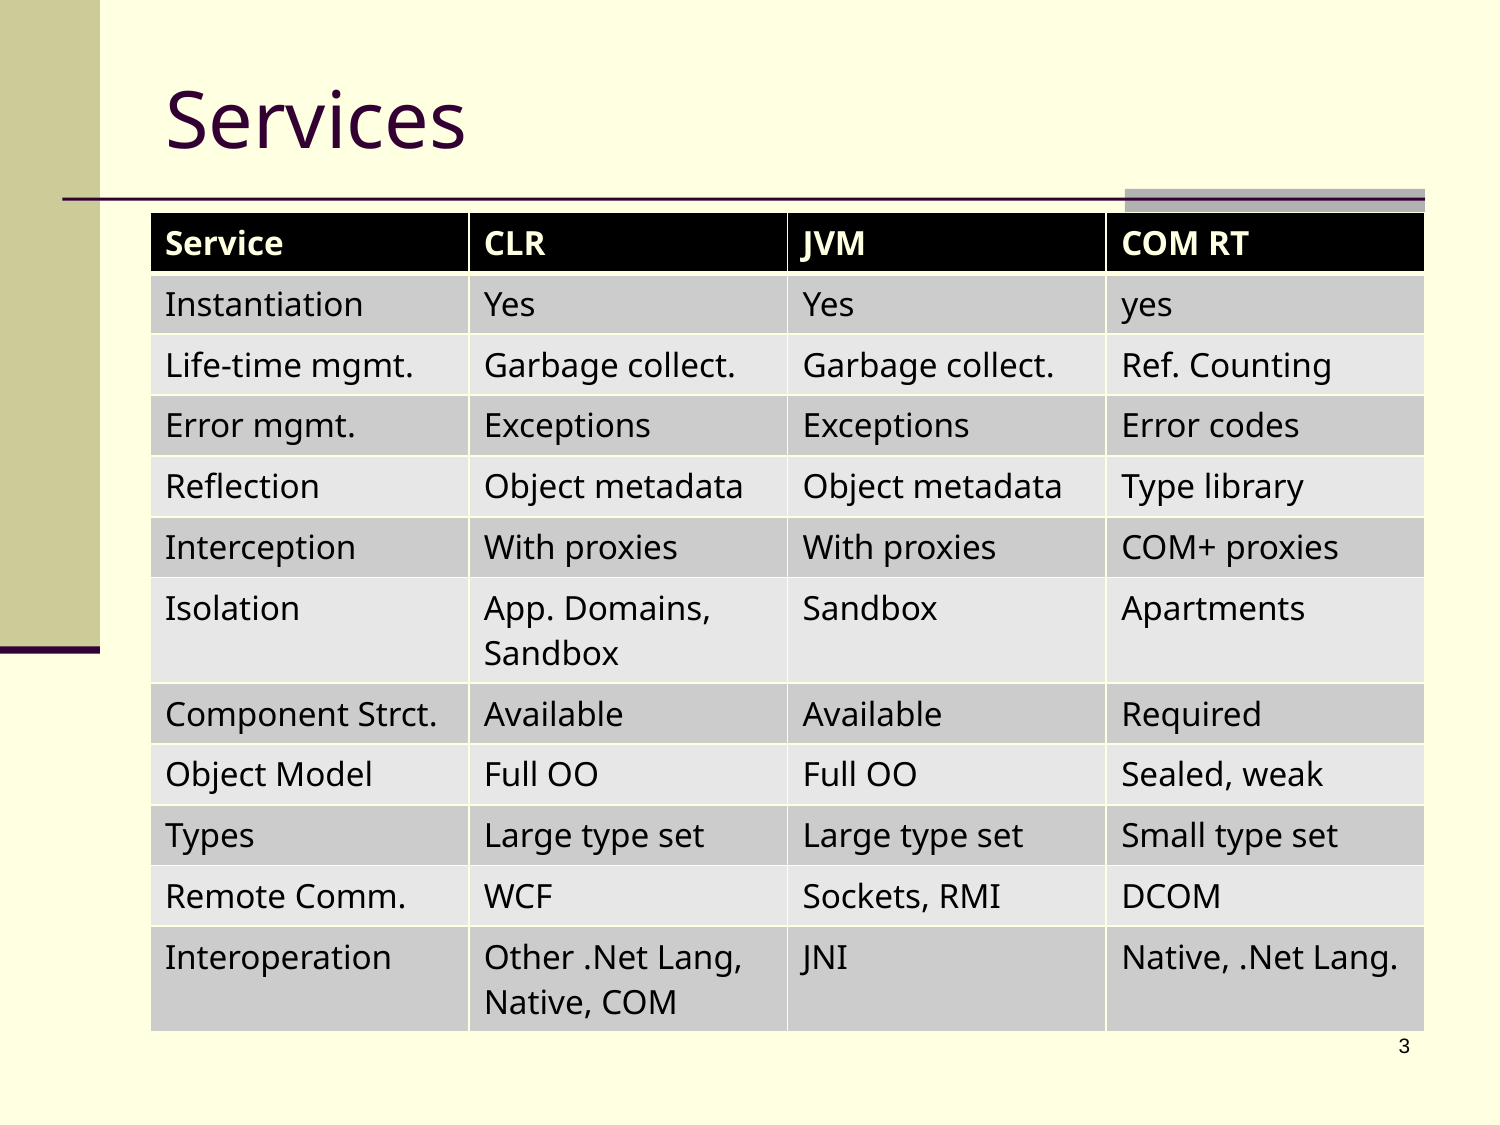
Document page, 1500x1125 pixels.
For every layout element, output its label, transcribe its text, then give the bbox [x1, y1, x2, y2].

table_cell Garbage collect. [788, 335, 1105, 394]
table_cell Remote Comm. [151, 866, 468, 925]
table_cell JNI [788, 927, 1105, 1031]
table_cell Large type set [470, 806, 787, 865]
table_cell Isolation [151, 578, 468, 682]
table_cell With proxies [788, 518, 1105, 577]
table_cell WCF [470, 866, 787, 925]
table_header CLR [470, 213, 787, 271]
table_cell Type library [1107, 457, 1424, 516]
table_cell Yes [470, 276, 787, 333]
table_cell Yes [788, 276, 1105, 333]
table_cell Object metadata [470, 457, 787, 516]
table_cell Sealed, weak [1107, 745, 1424, 804]
table_header Service [151, 213, 468, 271]
table_cell Large type set [788, 806, 1105, 865]
table_cell Exceptions [470, 396, 787, 455]
table_cell Garbage collect. [470, 335, 787, 394]
table_cell Apartments [1107, 578, 1424, 682]
table_cell Error mgmt. [151, 396, 468, 455]
table_cell Error codes [1107, 396, 1424, 455]
table_cell DCOM [1107, 866, 1424, 925]
table_cell Reflection [151, 457, 468, 516]
table_cell Required [1107, 684, 1424, 743]
slide_number 3 [1112, 1033, 1425, 1100]
table_header COM RT [1107, 213, 1424, 271]
table_cell Ref. Counting [1107, 335, 1424, 394]
table_cell Available [788, 684, 1105, 743]
table_cell App. Domains, Sandbox [470, 578, 787, 682]
table_cell Object Model [151, 745, 468, 804]
table_cell Small type set [1107, 806, 1424, 865]
table_cell Available [470, 684, 787, 743]
title Services [150, 45, 1425, 188]
table_cell yes [1107, 276, 1424, 333]
table_cell Sockets, RMI [788, 866, 1105, 925]
table_cell Life-time mgmt. [151, 335, 468, 394]
table_cell Object metadata [788, 457, 1105, 516]
table_cell Sandbox [788, 578, 1105, 682]
table_cell With proxies [470, 518, 787, 577]
table_cell Interoperation [151, 927, 468, 1031]
table_cell Full OO [788, 745, 1105, 804]
table_header JVM [788, 213, 1105, 271]
table_cell Exceptions [788, 396, 1105, 455]
table_cell Interception [151, 518, 468, 577]
table_cell COM+ proxies [1107, 518, 1424, 577]
table_cell Instantiation [151, 276, 468, 333]
table_cell Full OO [470, 745, 787, 804]
table_cell Other .Net Lang, Native, COM [470, 927, 787, 1031]
table_cell Component Strct. [151, 684, 468, 743]
table_cell Native, .Net Lang. [1107, 927, 1424, 1031]
table_cell Types [151, 806, 468, 865]
